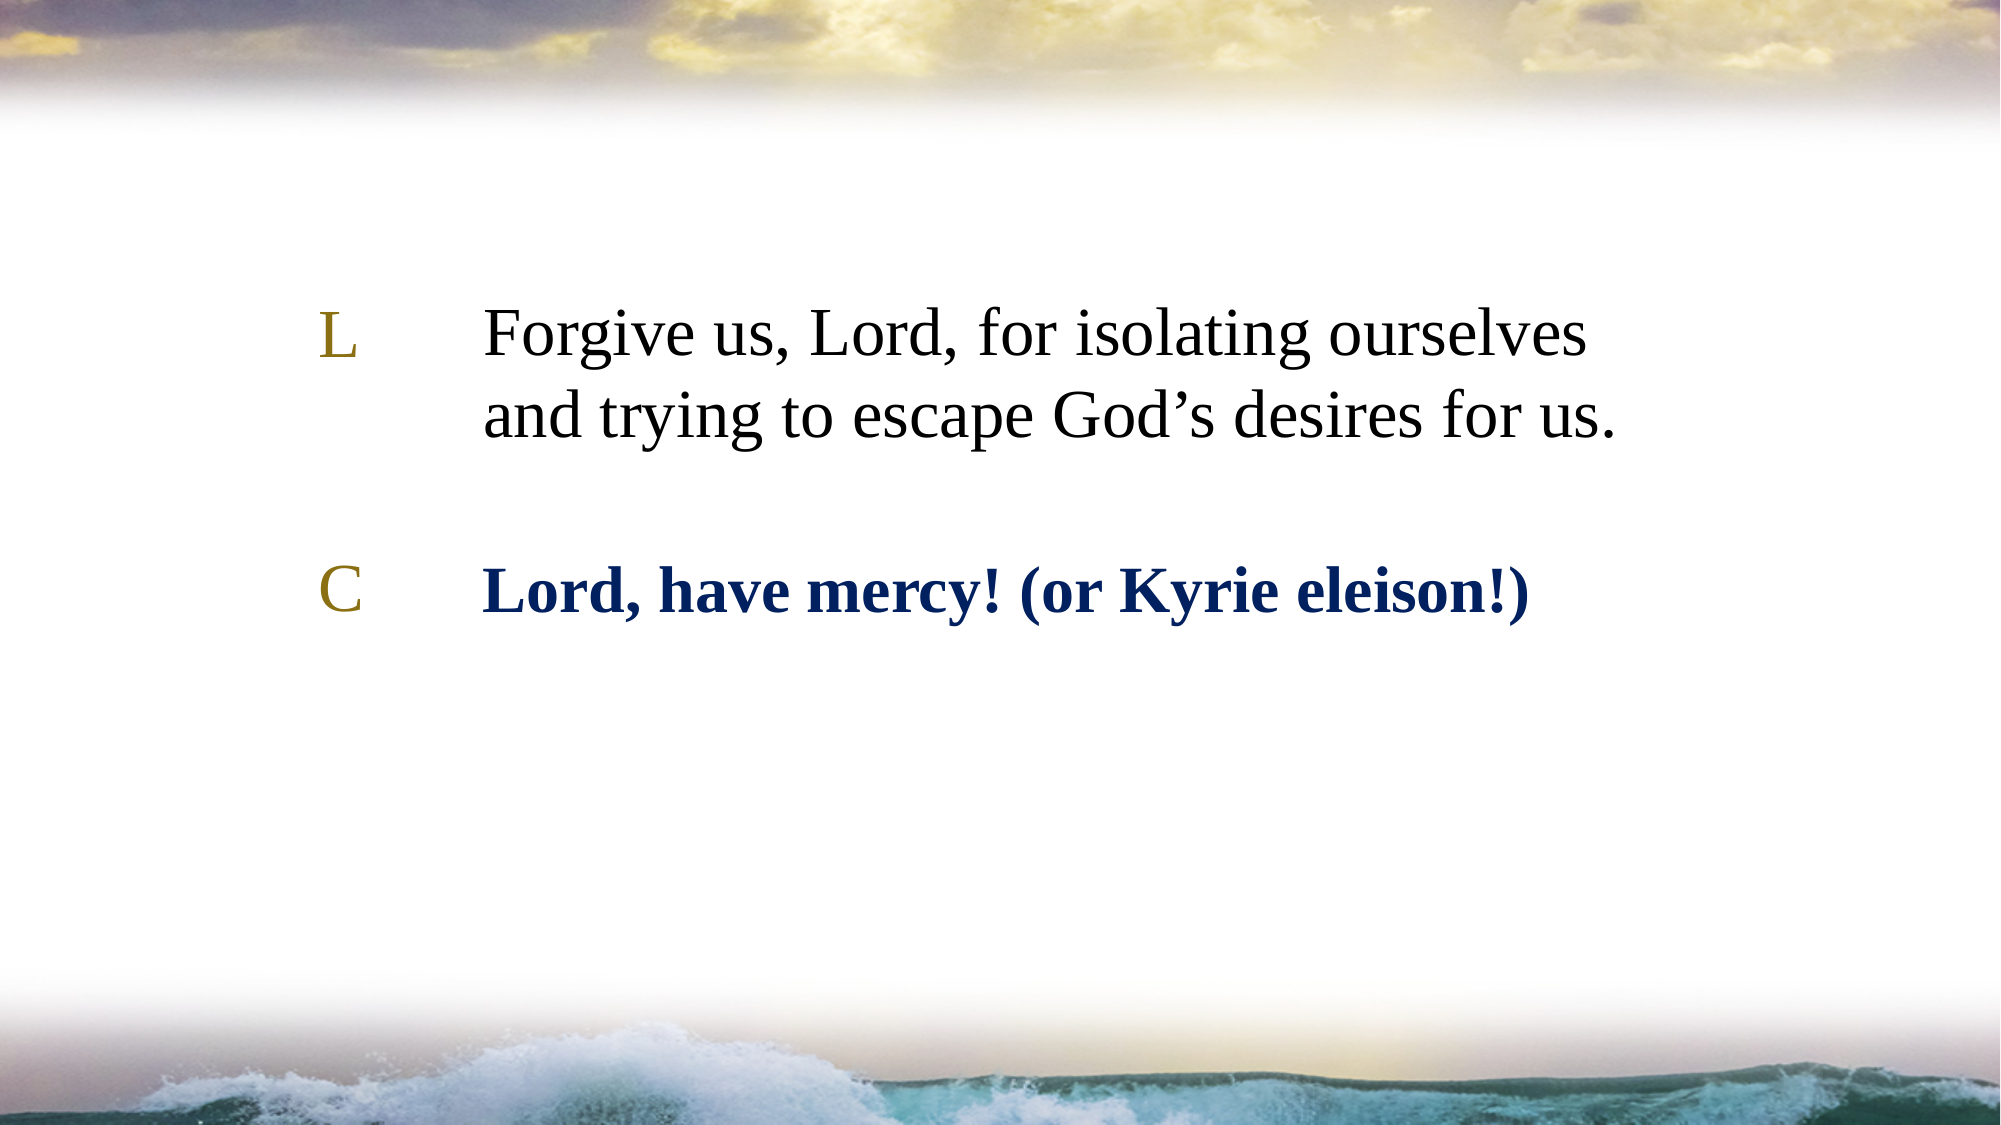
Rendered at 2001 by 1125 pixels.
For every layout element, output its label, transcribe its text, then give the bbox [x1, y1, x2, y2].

subtitle Forgive us, Lord, for isolating ourselves and trying to escape God’s desires for us. [468, 278, 1650, 429]
list L [303, 290, 445, 441]
picture [0, 0, 2001, 1125]
list C [303, 544, 445, 628]
title Lord, have mercy! (or Kyrie eleison!) [467, 538, 1625, 634]
